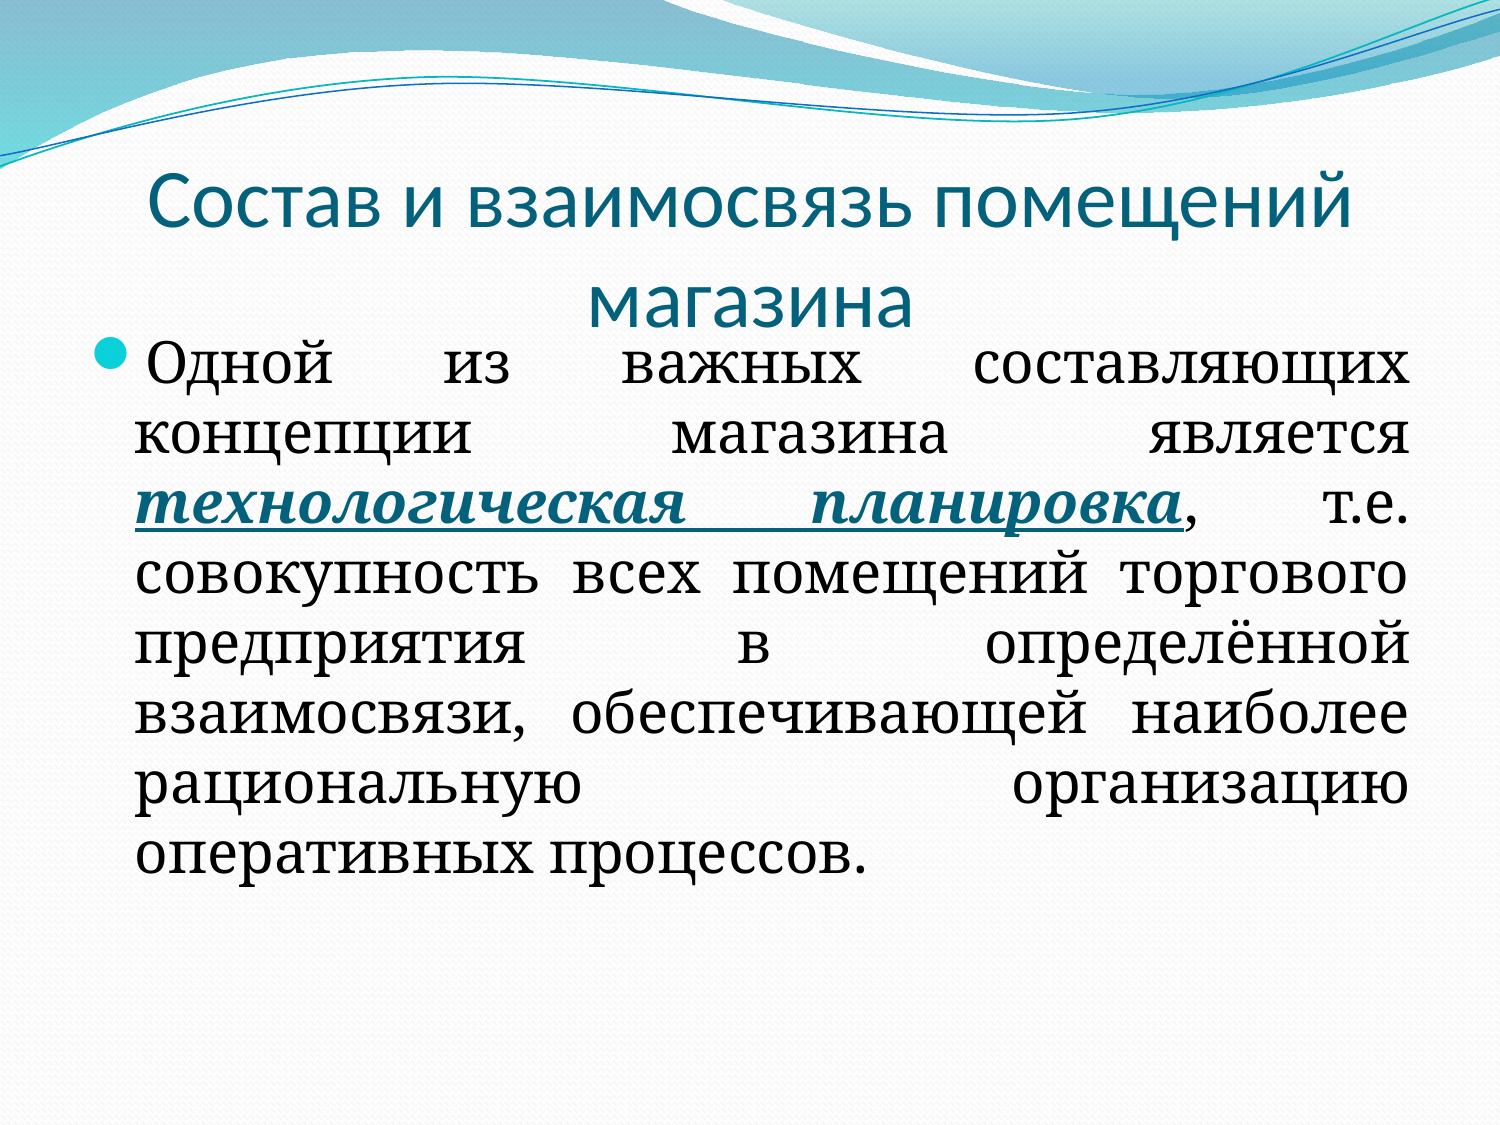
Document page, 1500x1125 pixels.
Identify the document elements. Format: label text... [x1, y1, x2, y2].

title Состав и взаимосвязь помещений магазина [76, 30, 1427, 445]
list Одной из важных составляющих концепции магазина является технологическая планировка, т.е. совокупность всех помещений торгового предприятия в определённой взаимосвязи, обеспечивающей наиболее рациональную организацию оперативных процессов. [75, 317, 1425, 1038]
